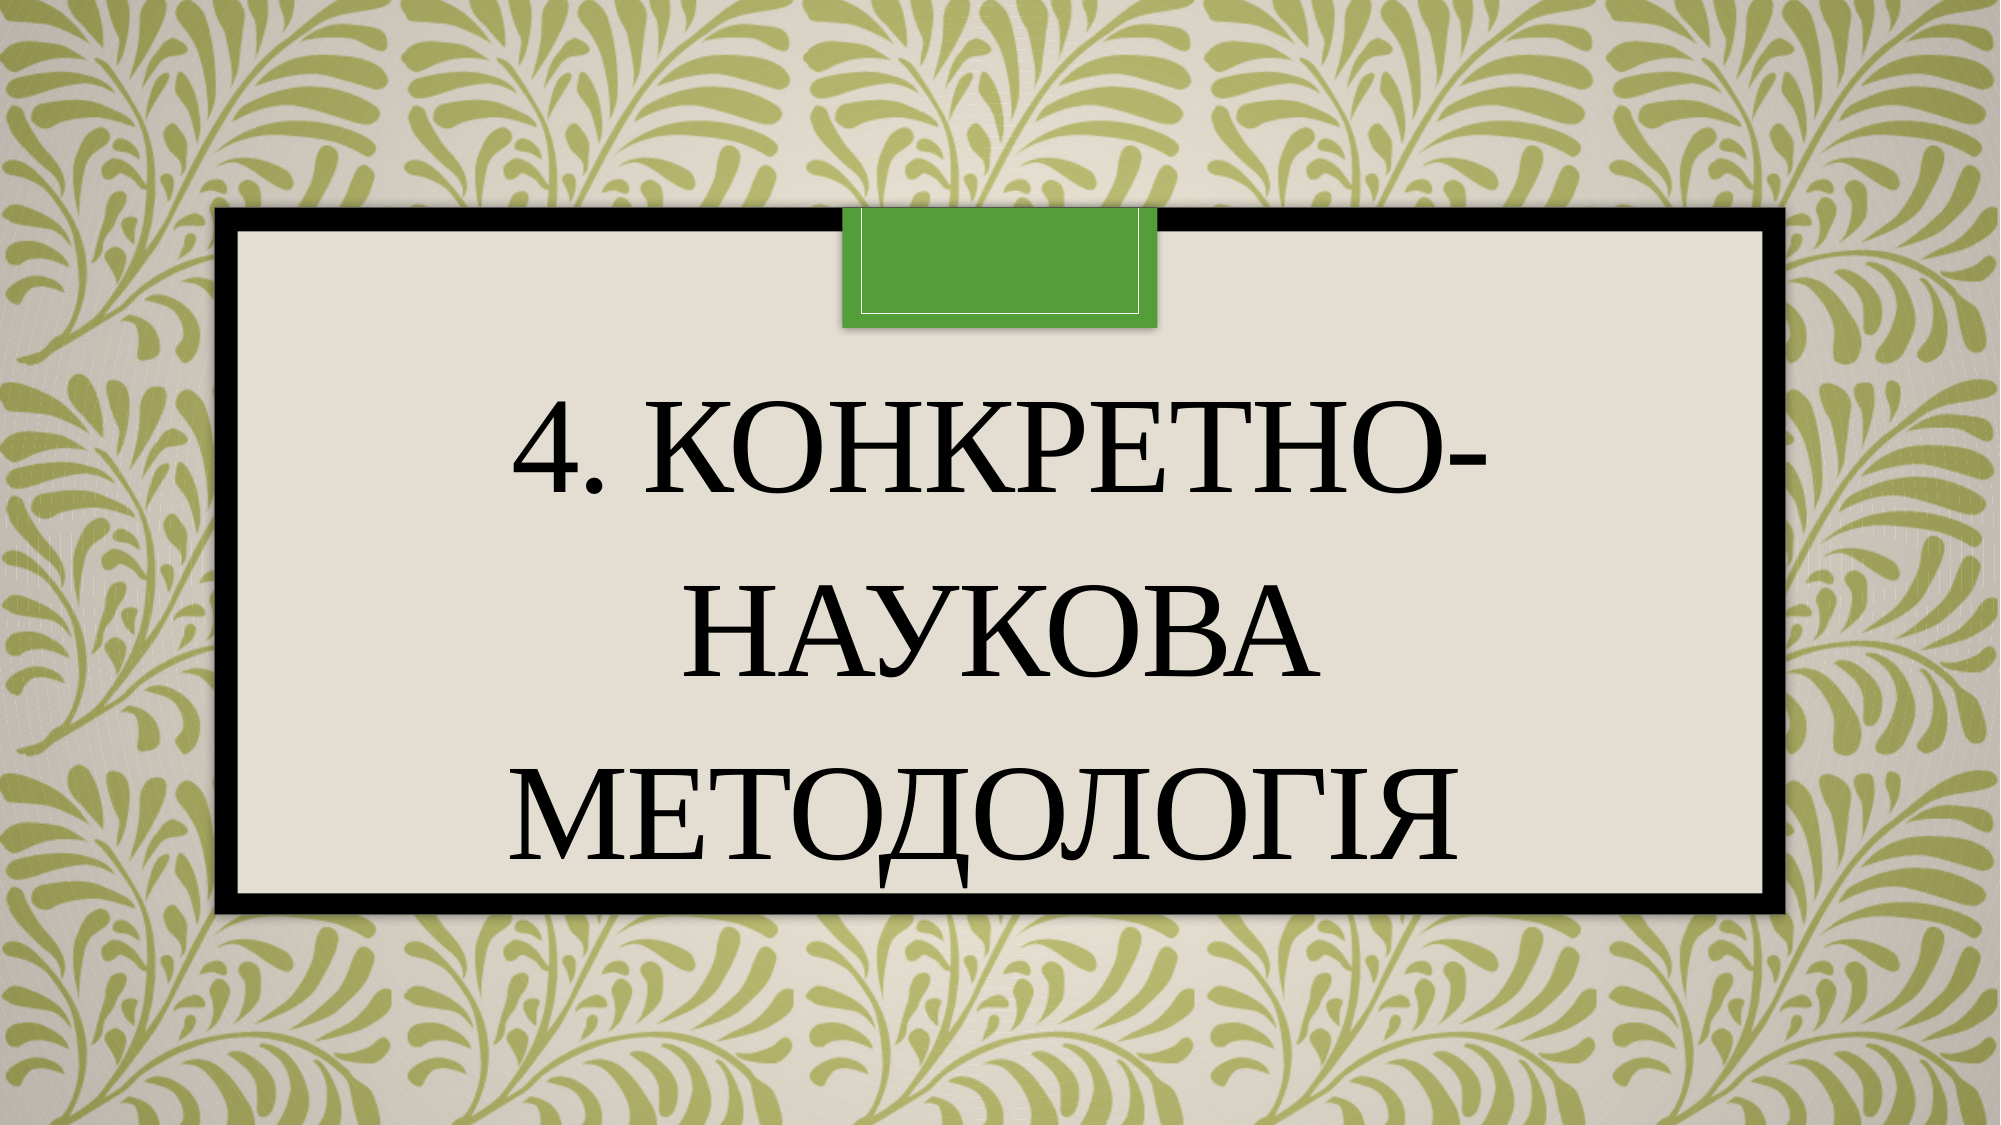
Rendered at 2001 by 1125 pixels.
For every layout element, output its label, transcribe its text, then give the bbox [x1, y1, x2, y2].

title 4. Конкретно-наукова методологія [256, 343, 1745, 816]
